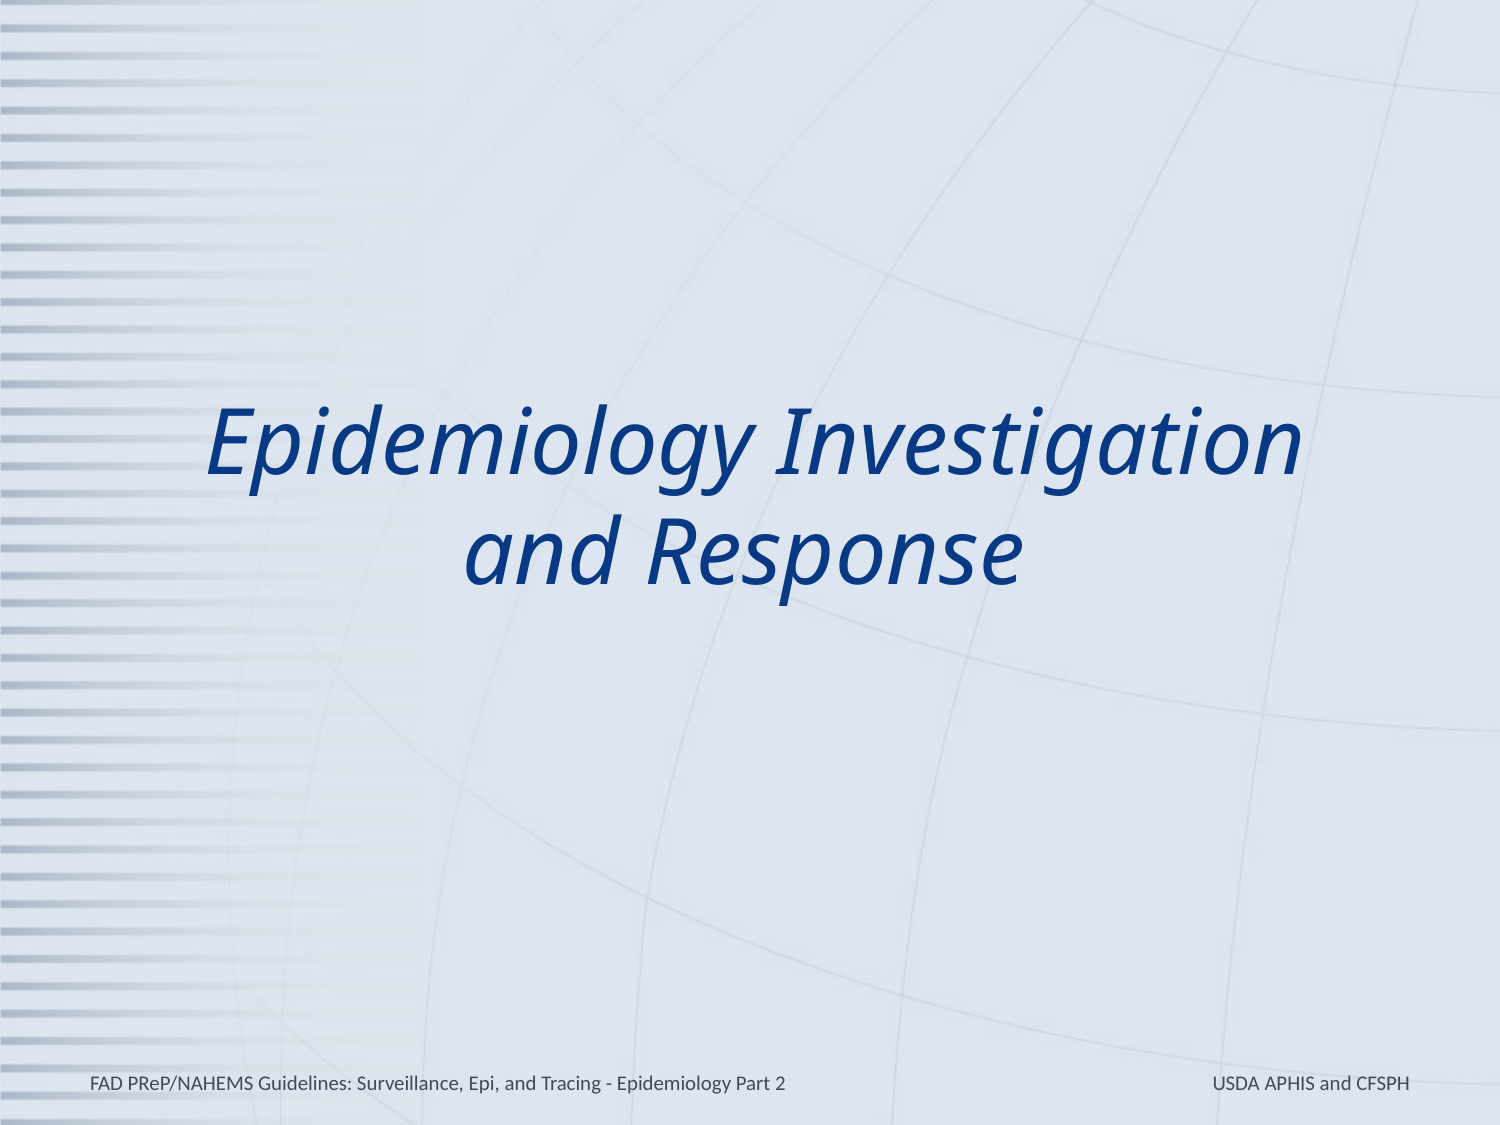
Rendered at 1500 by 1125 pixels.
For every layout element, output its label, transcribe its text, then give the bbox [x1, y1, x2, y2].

picture [0, 0, 1500, 1125]
slide_number USDA APHIS and CFSPH [1074, 1042, 1425, 1103]
footer FAD PReP/NAHEMS Guidelines: Surveillance, Epi, and Tracing - Epidemiology Part 2 [75, 1042, 825, 1103]
title Epidemiology Investigation and Response [118, 375, 1394, 809]
